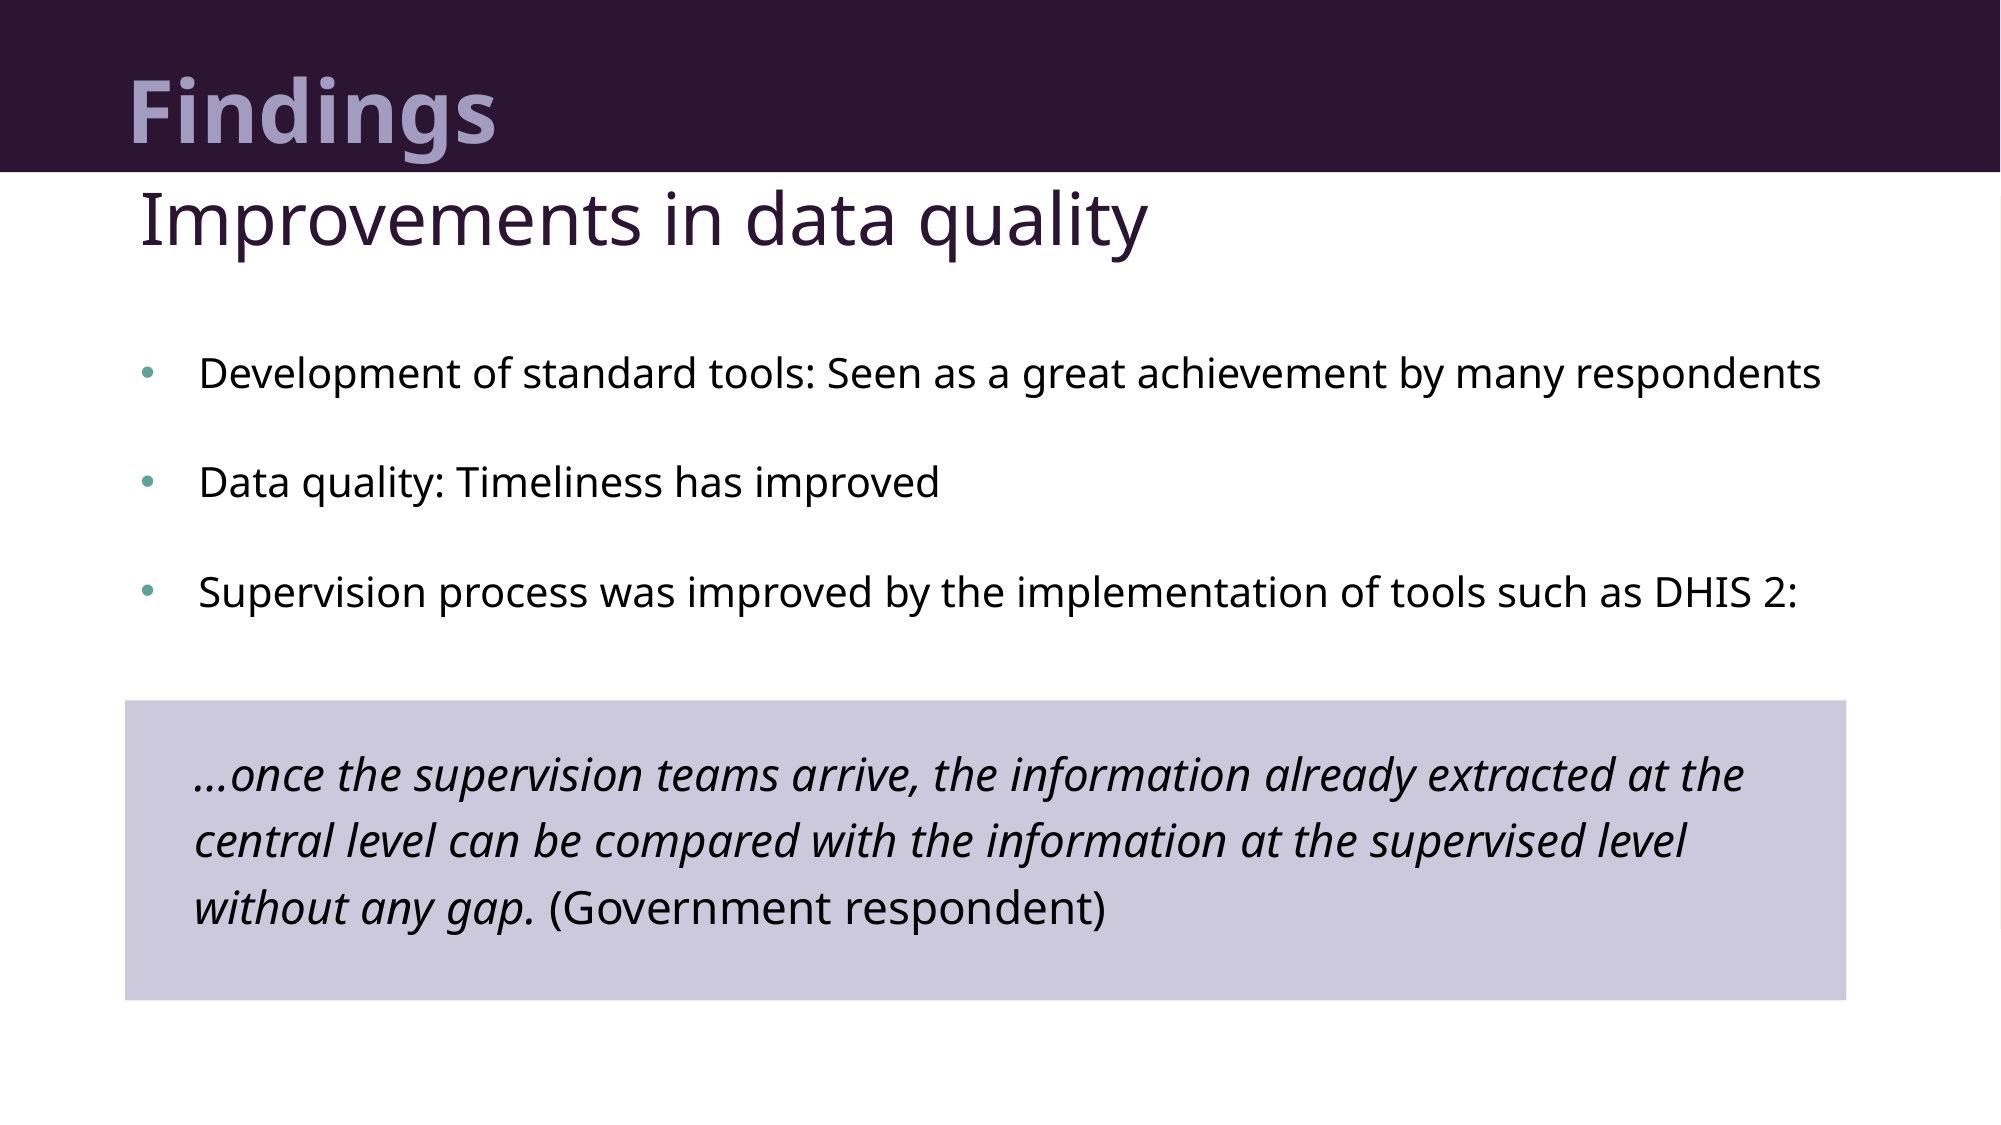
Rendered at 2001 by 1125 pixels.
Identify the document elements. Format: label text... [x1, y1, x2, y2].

text_box [124, 699, 1847, 1001]
list Development of standard tools: Seen as a great achievement by many respondents Data quality: Timeliness has improved Supervision process was improved by the implementation of tools such as DHIS 2: [109, 323, 1935, 674]
list Improvements in data quality [125, 198, 1574, 297]
text_box …once the supervision teams arrive, the information already extracted at the central level can be compared with the information at the supervised level without any gap. (Government respondent) [127, 727, 1831, 941]
text_box Findings [111, 32, 1847, 198]
